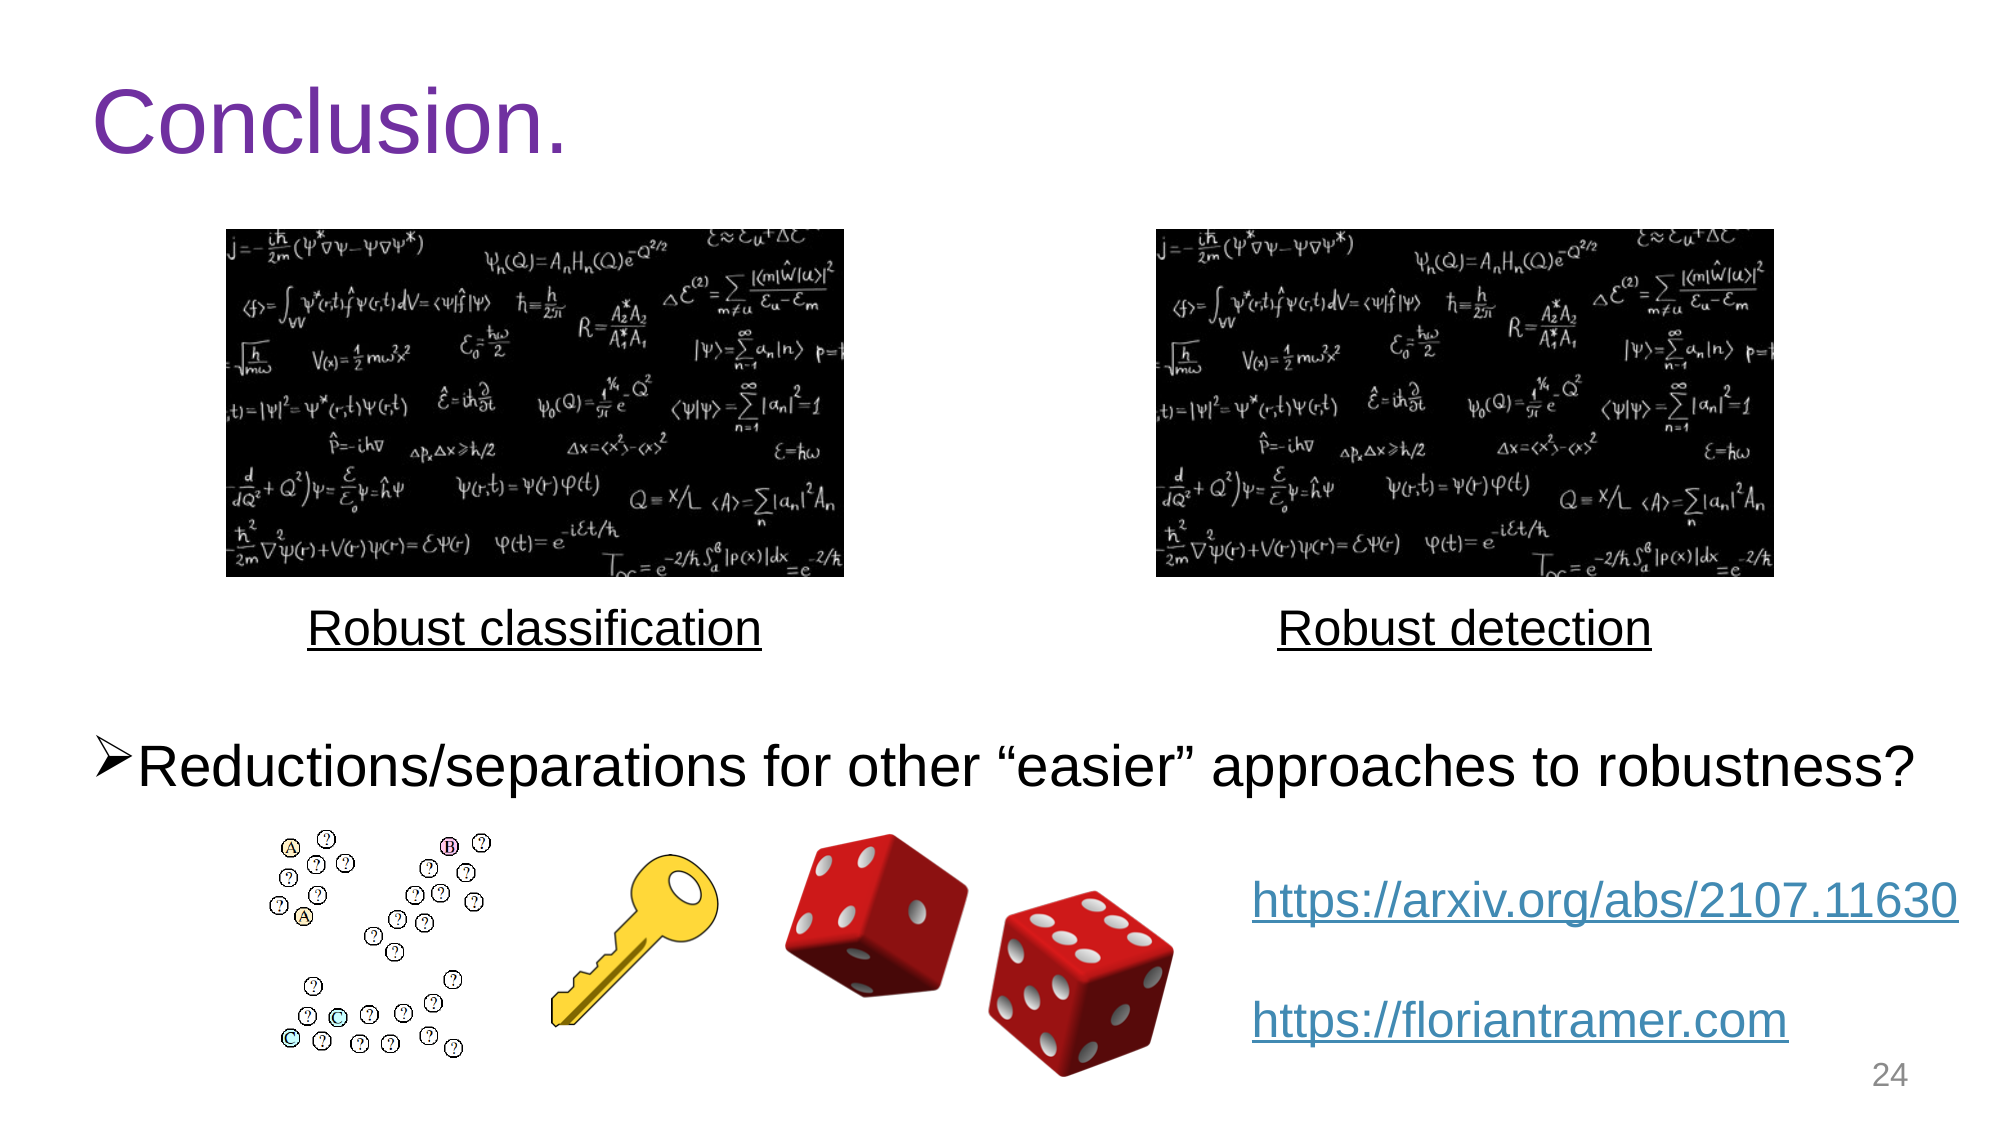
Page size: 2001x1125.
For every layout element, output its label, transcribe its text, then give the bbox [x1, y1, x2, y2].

picture [267, 828, 494, 1061]
picture [1156, 229, 1774, 577]
text_box Robust classification [292, 587, 778, 663]
text_box https://arxiv.org/abs/2107.11630 https://floriantramer.com [1236, 859, 2000, 1055]
picture [226, 229, 844, 577]
title Conclusion. [76, 67, 1924, 285]
slide_number 24 [1473, 1055, 1924, 1103]
picture [777, 825, 1182, 1085]
text_box Robust detection [1262, 587, 1668, 663]
picture [551, 854, 720, 1028]
list Reductions/separations for other “easier” approaches to robustness? [76, 728, 2000, 989]
